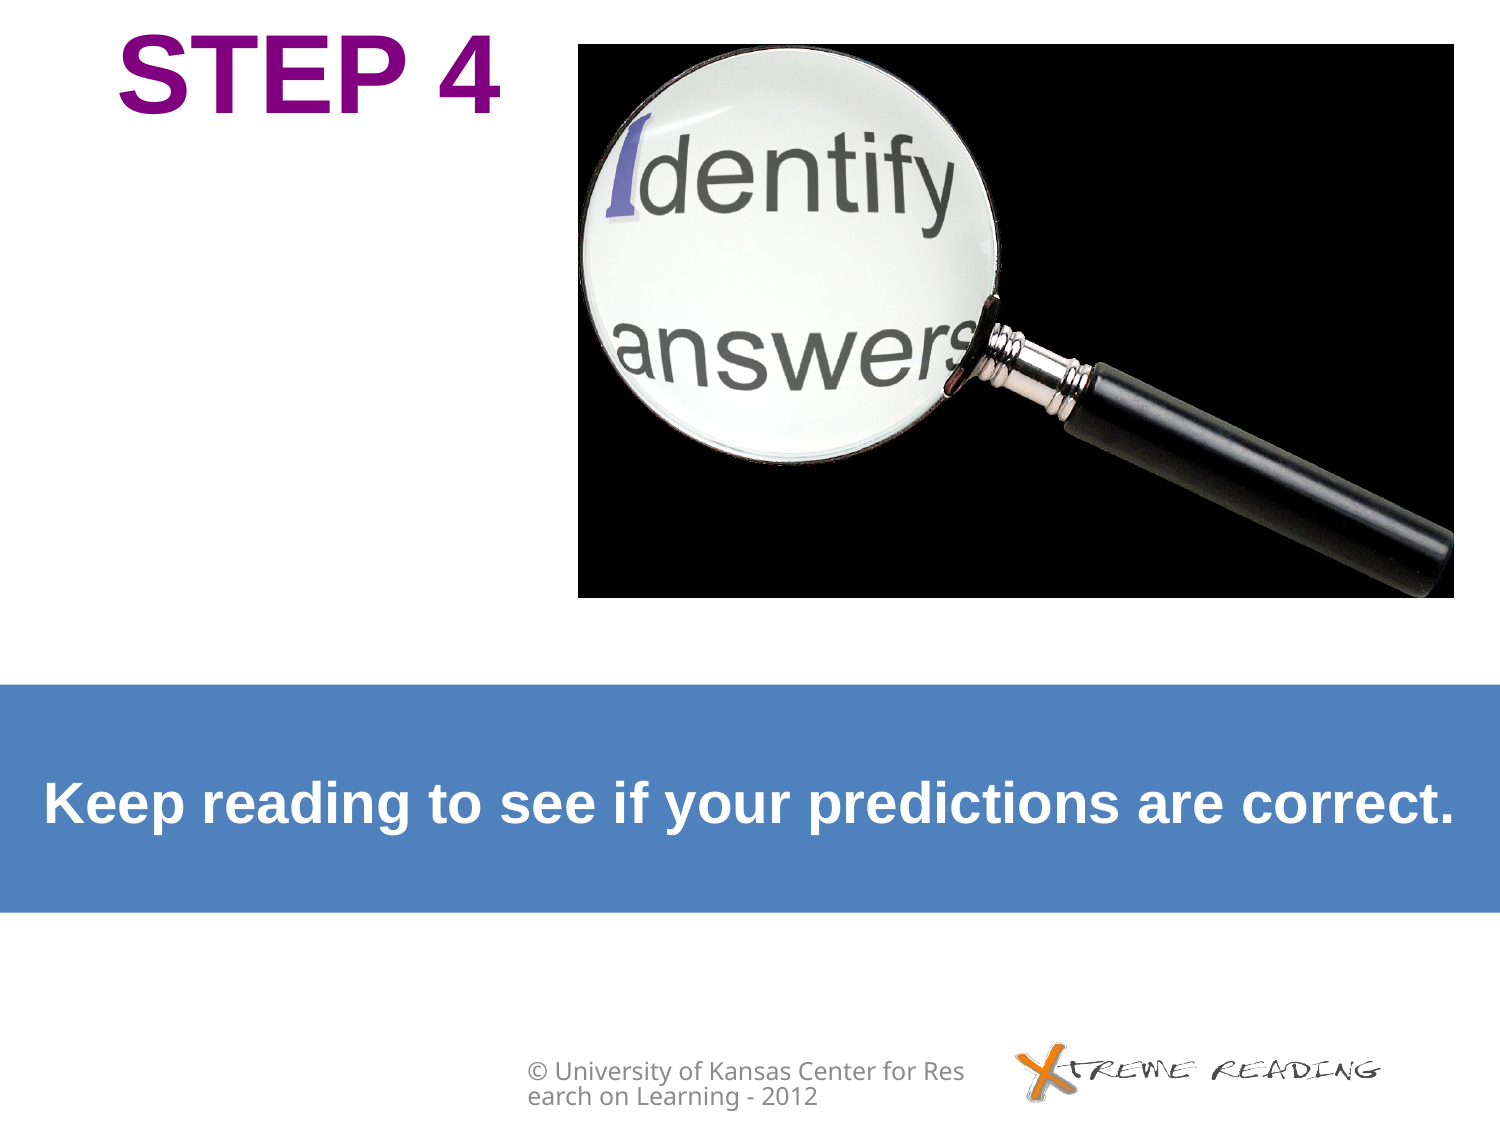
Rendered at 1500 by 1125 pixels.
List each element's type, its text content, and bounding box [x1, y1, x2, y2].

picture [1015, 1042, 1381, 1103]
picture [578, 44, 1454, 598]
text_box STEP 4 [101, 0, 634, 138]
footer © University of Kansas Center for Research on Learning - 2012 [512, 1042, 988, 1103]
text_box Keep reading to see if your predictions are correct. [0, 684, 1500, 913]
